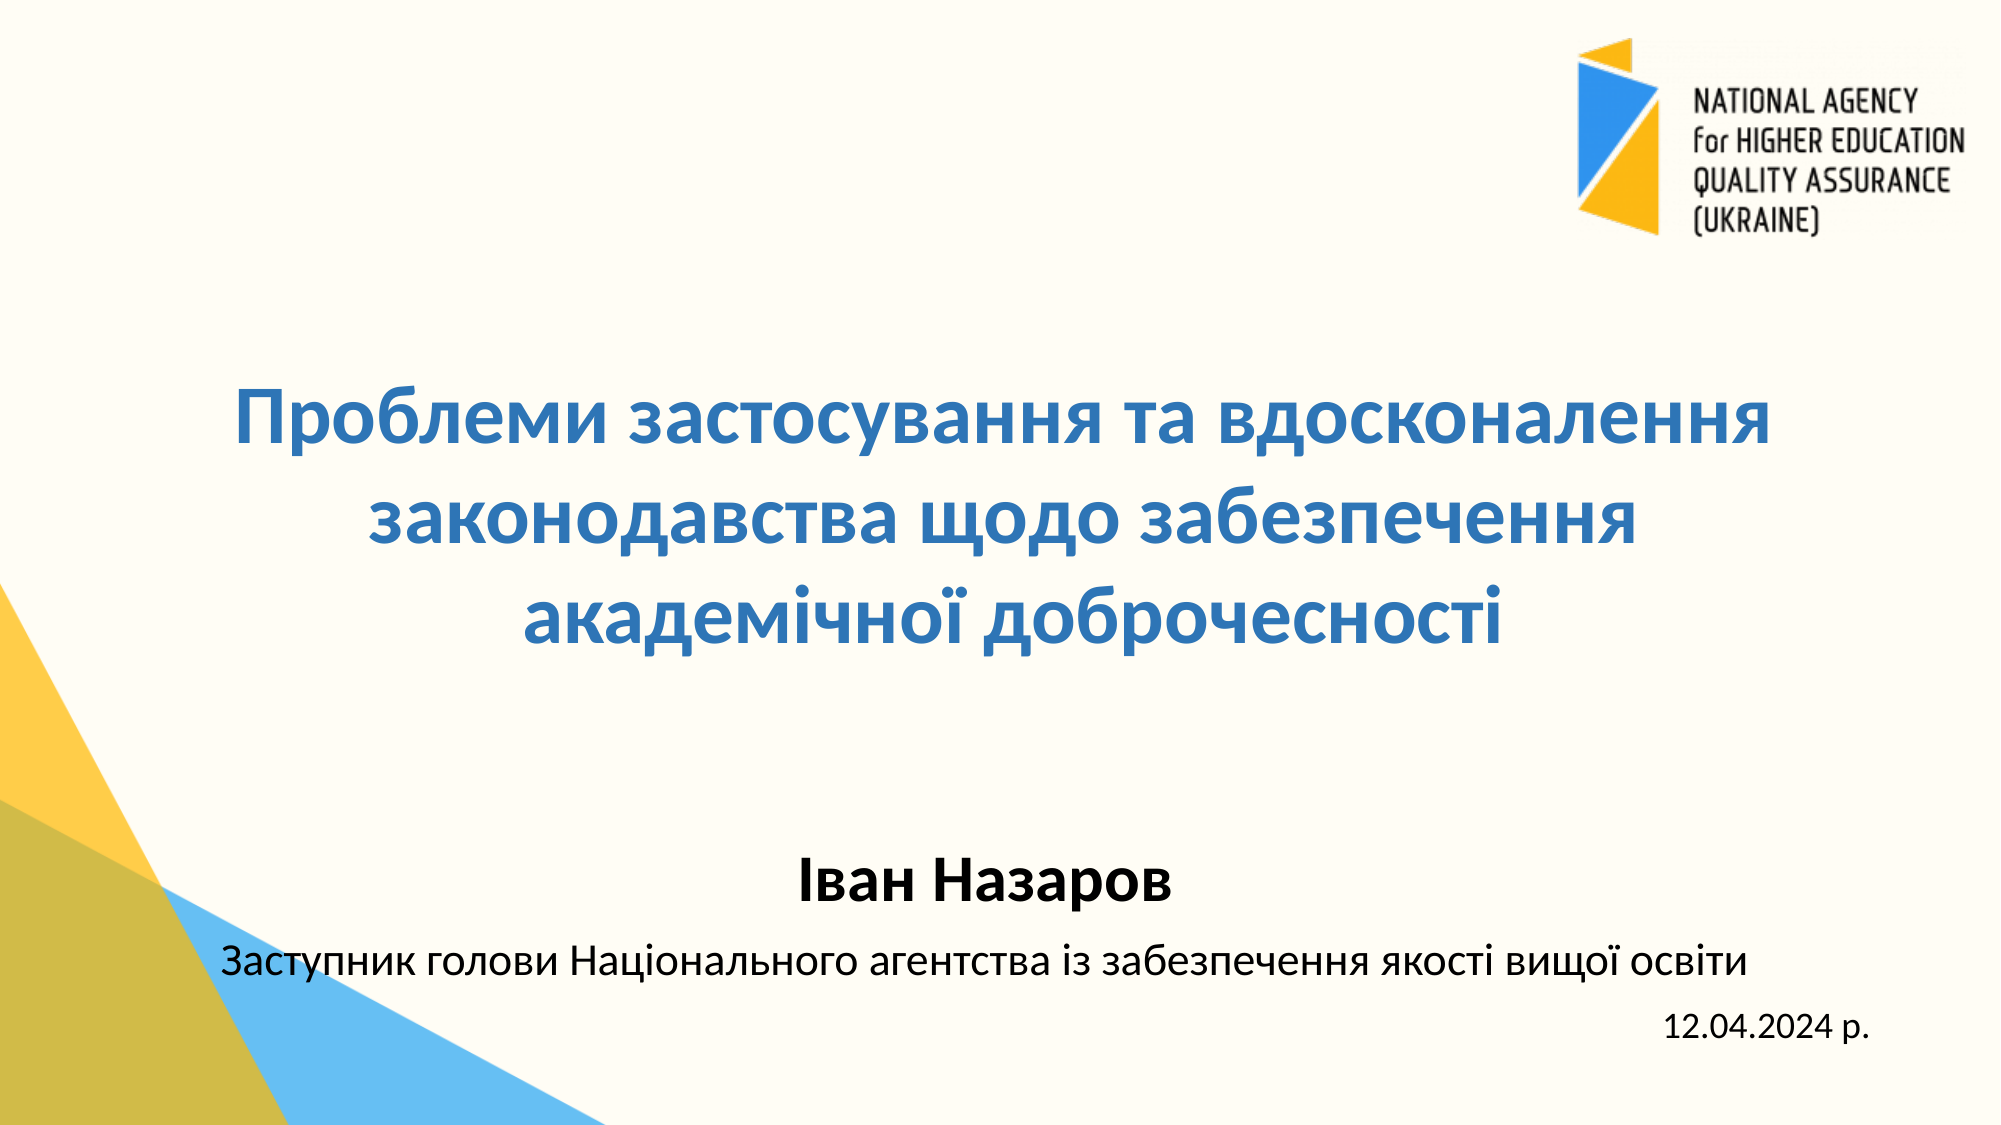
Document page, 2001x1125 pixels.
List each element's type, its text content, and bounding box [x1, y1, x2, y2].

text_box Проблеми застосування та вдосконалення законодавства щодо забезпечення академічної доброчесності [27, 353, 2000, 668]
picture [0, 0, 2001, 1125]
subtitle Іван Назаров Заступник голови Національного агентства із забезпечення якості вищої освіти 12.04.2024 р. [76, 835, 1895, 1078]
